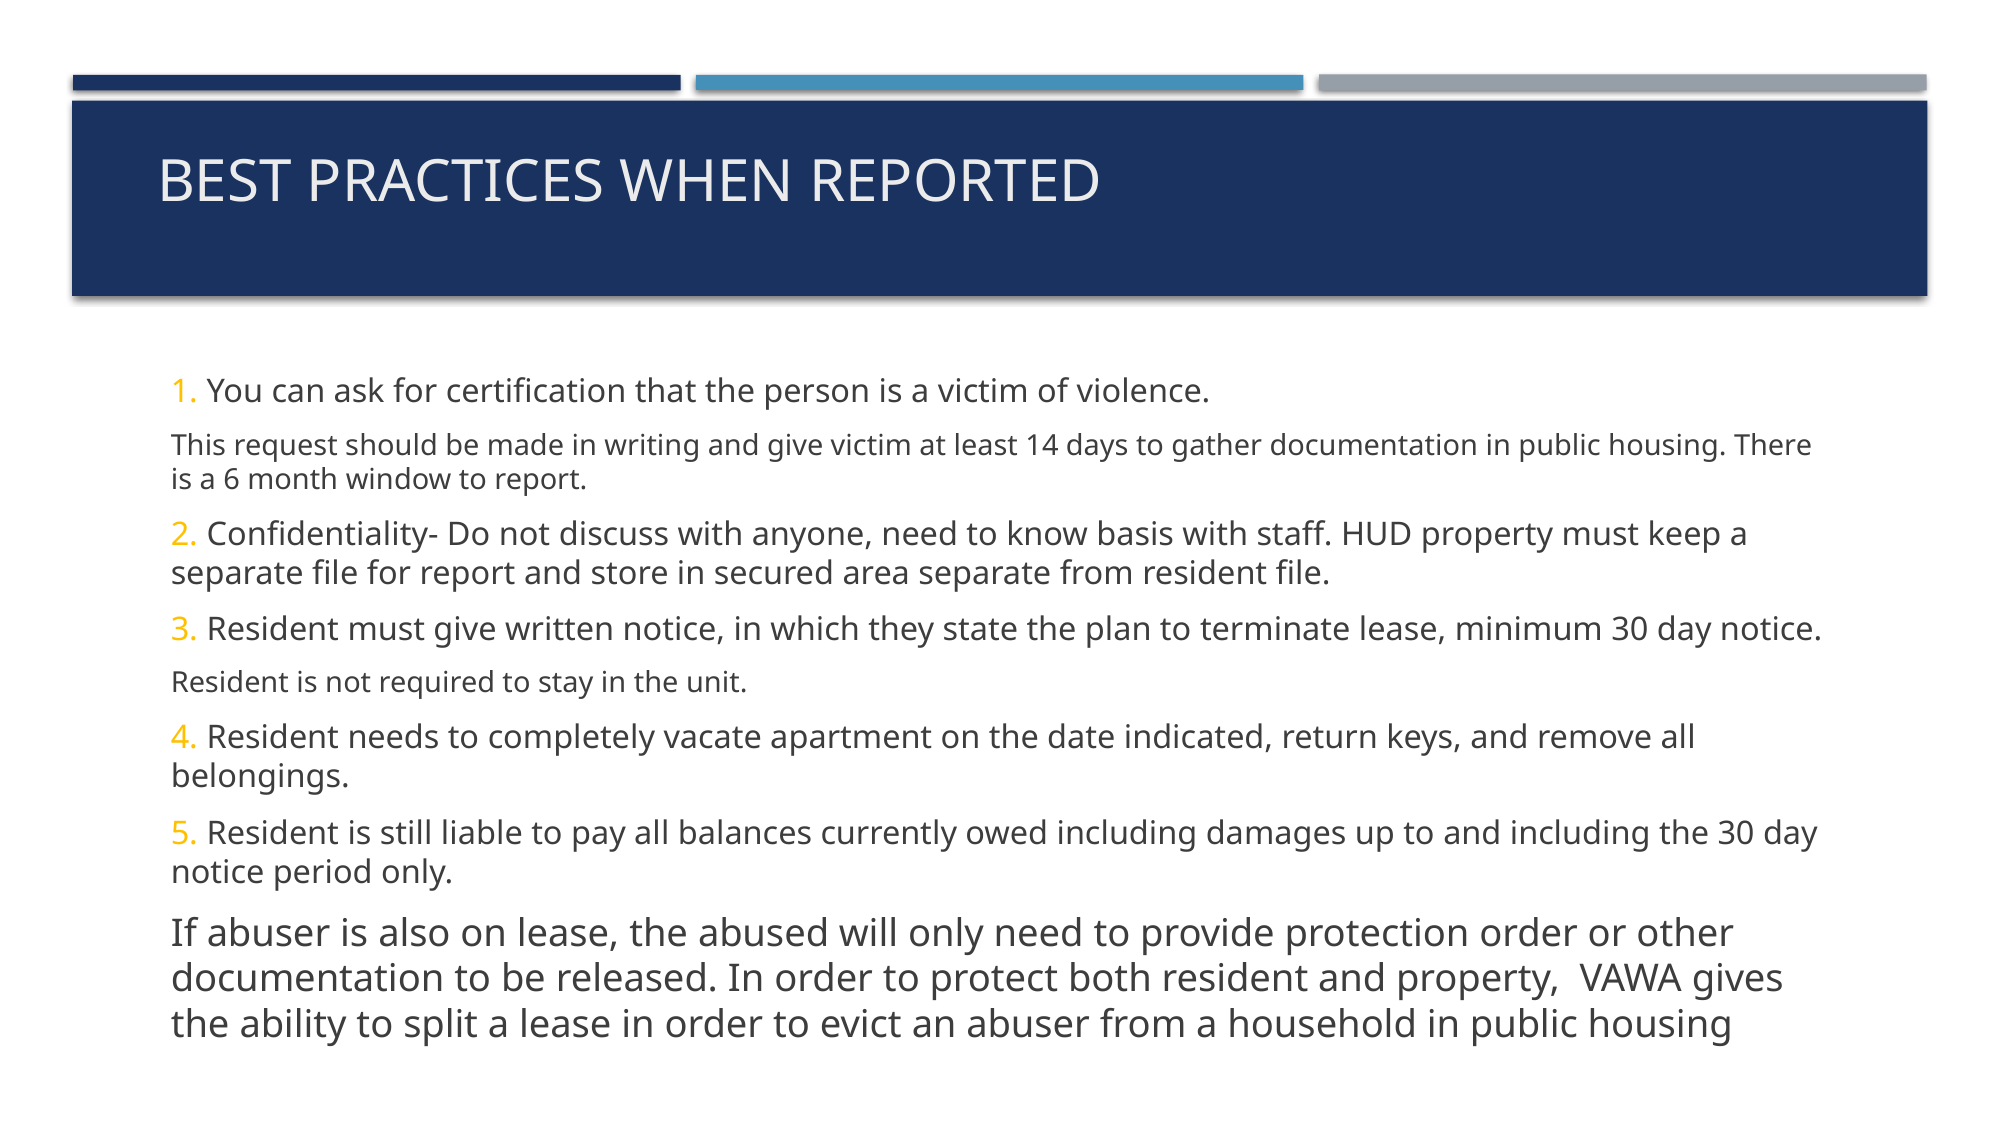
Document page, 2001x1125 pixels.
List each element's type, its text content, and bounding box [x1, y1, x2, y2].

list 1. You can ask for certification that the person is a victim of violence. This request should be made in writing and give victim at least 14 days to gather documentation in public housing. There is a 6 month window to report. 2. Confidentiality- Do not discuss with anyone, need to know basis with staff. HUD property must keep a separate file for report and store in secured area separate from resident file. 3. Resident must give written notice, in which they state the plan to terminate lease, minimum 30 day notice. Resident is not required to stay in the unit. 4. Resident needs to completely vacate apartment on the date indicated, return keys, and remove all belongings. 5. Resident is still liable to pay all balances currently owed including damages up to and including the 30 day notice period only. If abuser is also on lease, the abused will only need to provide protection order or other documentation to be released. In order to protect both resident and property, VAWA gives the ability to split a lease in order to evict an abuser from a household in public housing [155, 353, 1856, 1062]
title Best practices when reported [142, 126, 1550, 221]
